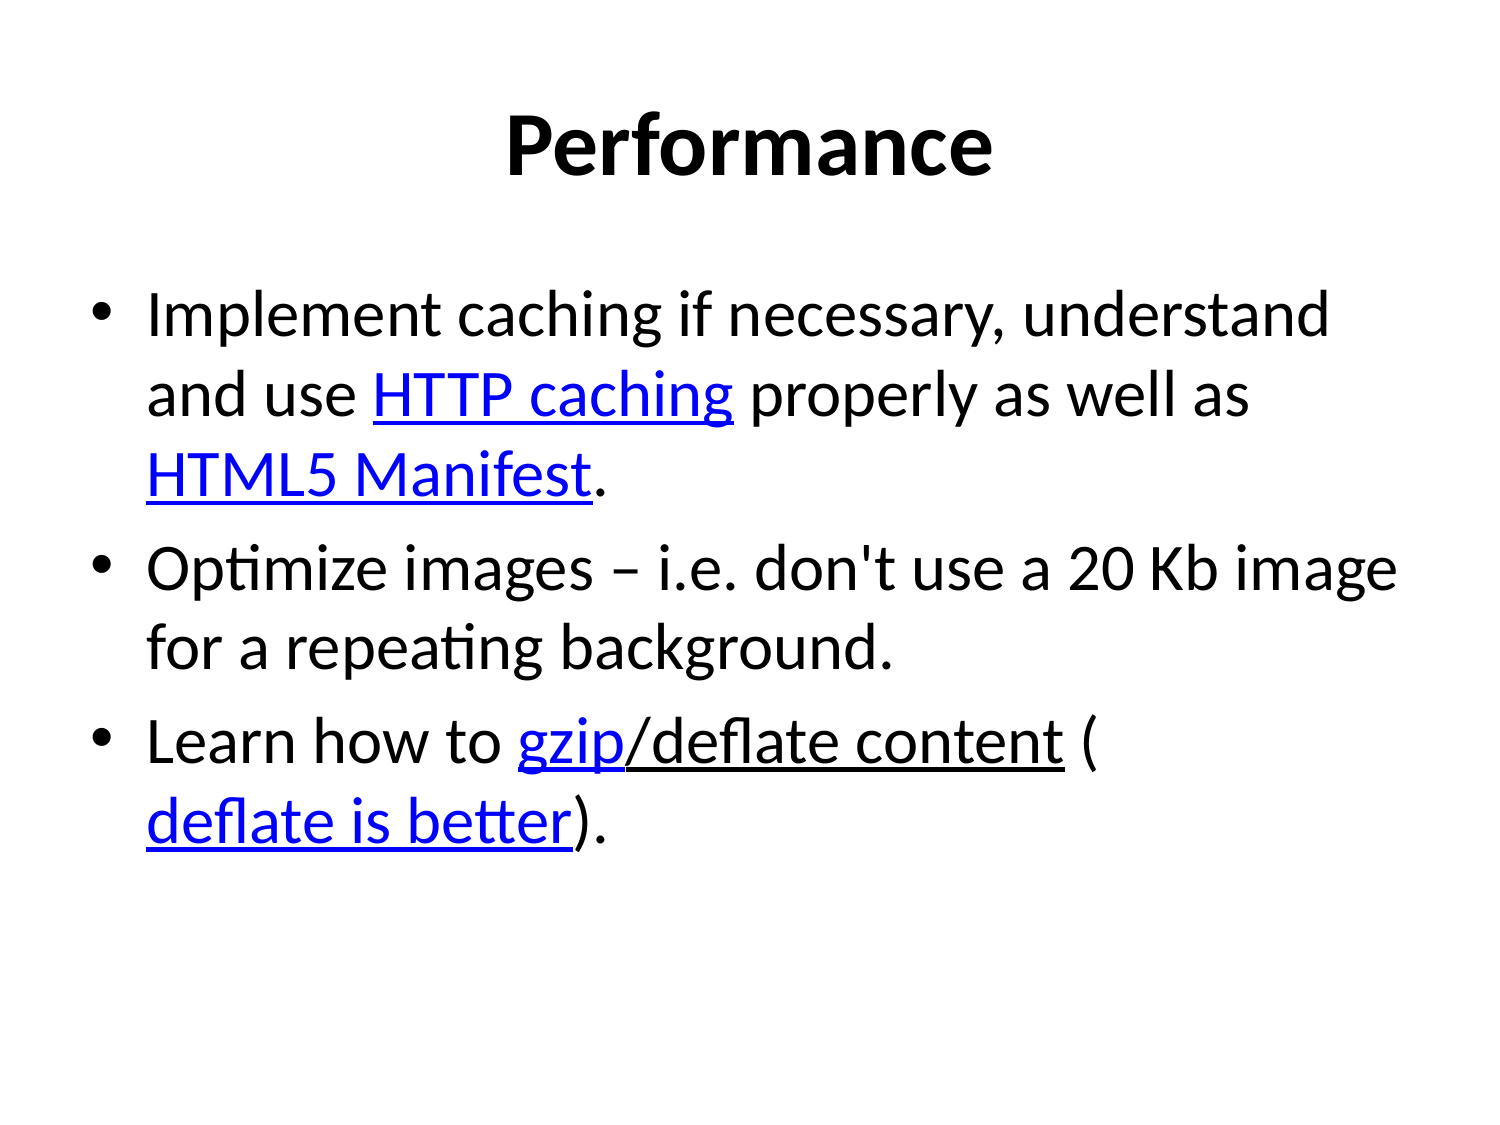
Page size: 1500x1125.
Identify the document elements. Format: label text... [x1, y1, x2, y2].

list Implement caching if necessary, understand and use HTTP caching properly as well as HTML5 Manifest. Optimize images – i.e. don't use a 20 Kb image for a repeating background. Learn how to gzip/deflate content (deflate is better). [75, 262, 1425, 1005]
title Performance [75, 45, 1425, 233]
